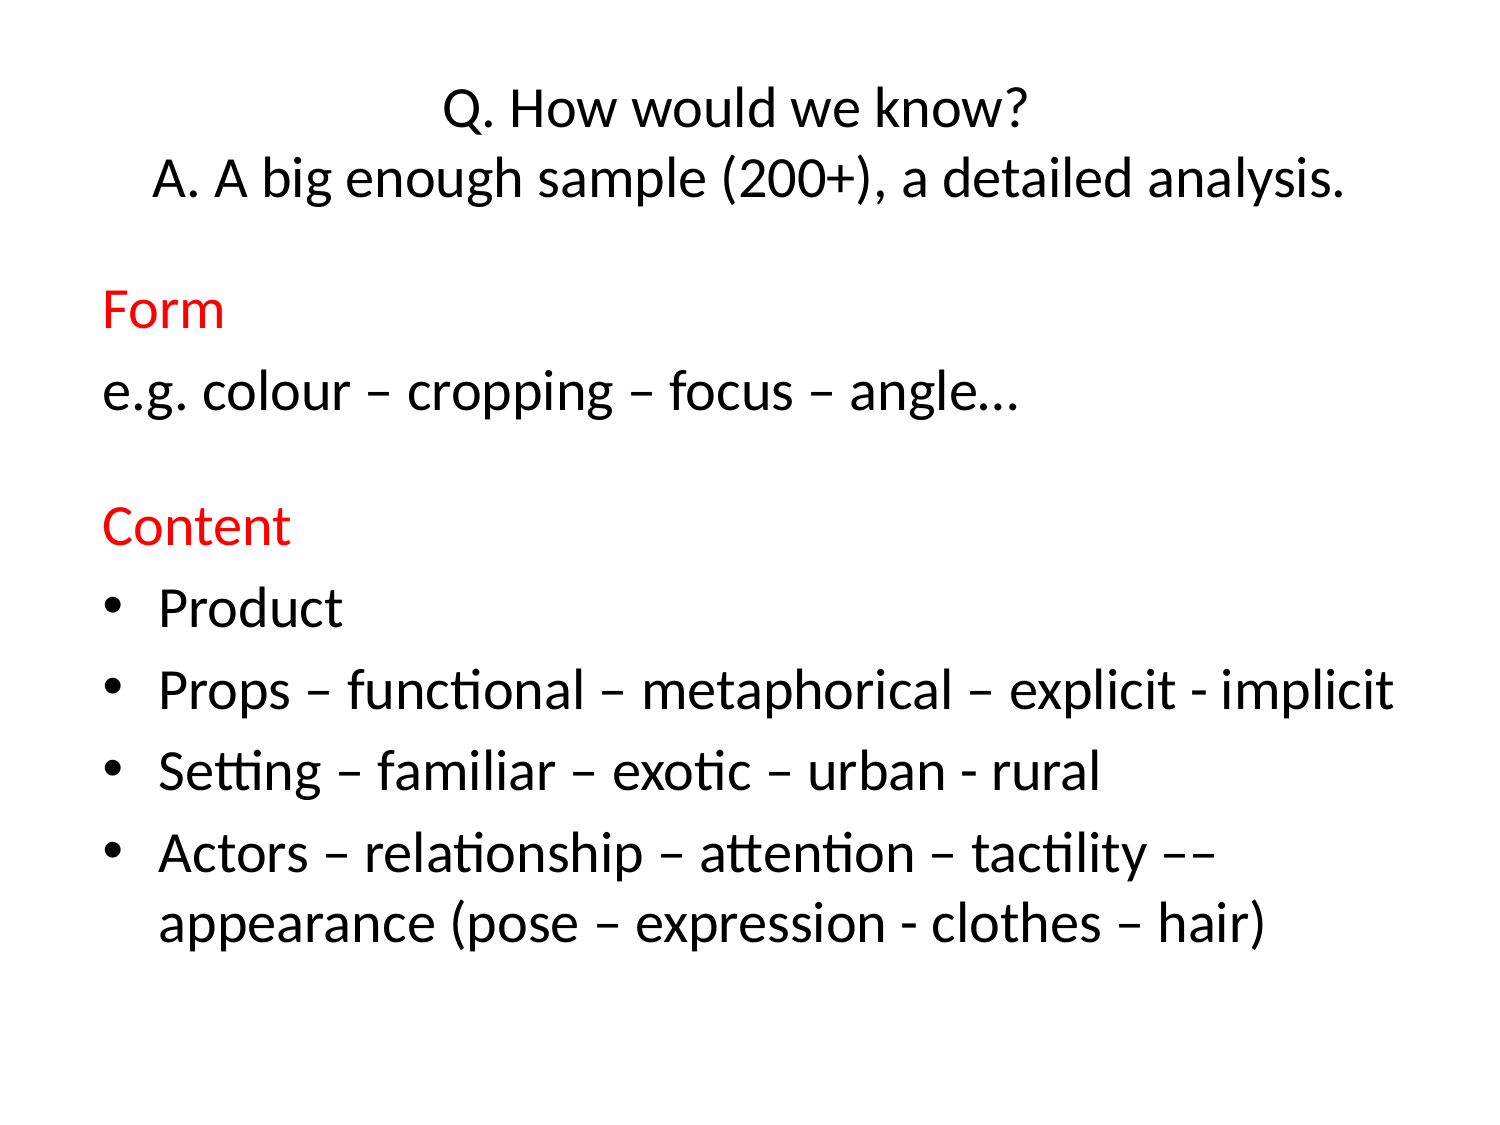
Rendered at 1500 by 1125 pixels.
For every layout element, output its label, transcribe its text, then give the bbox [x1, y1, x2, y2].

list Content Product Props – functional – metaphorical – explicit - implicit Setting – familiar – exotic – urban - rural Actors – relationship – attention – tactility –– appearance (pose – expression - clothes – hair) [87, 479, 1425, 1125]
list Form e.g. colour – cropping – focus – angle… [87, 262, 1438, 450]
title Q. How would we know? A. A big enough sample (200+), a detailed analysis. [75, 45, 1425, 233]
